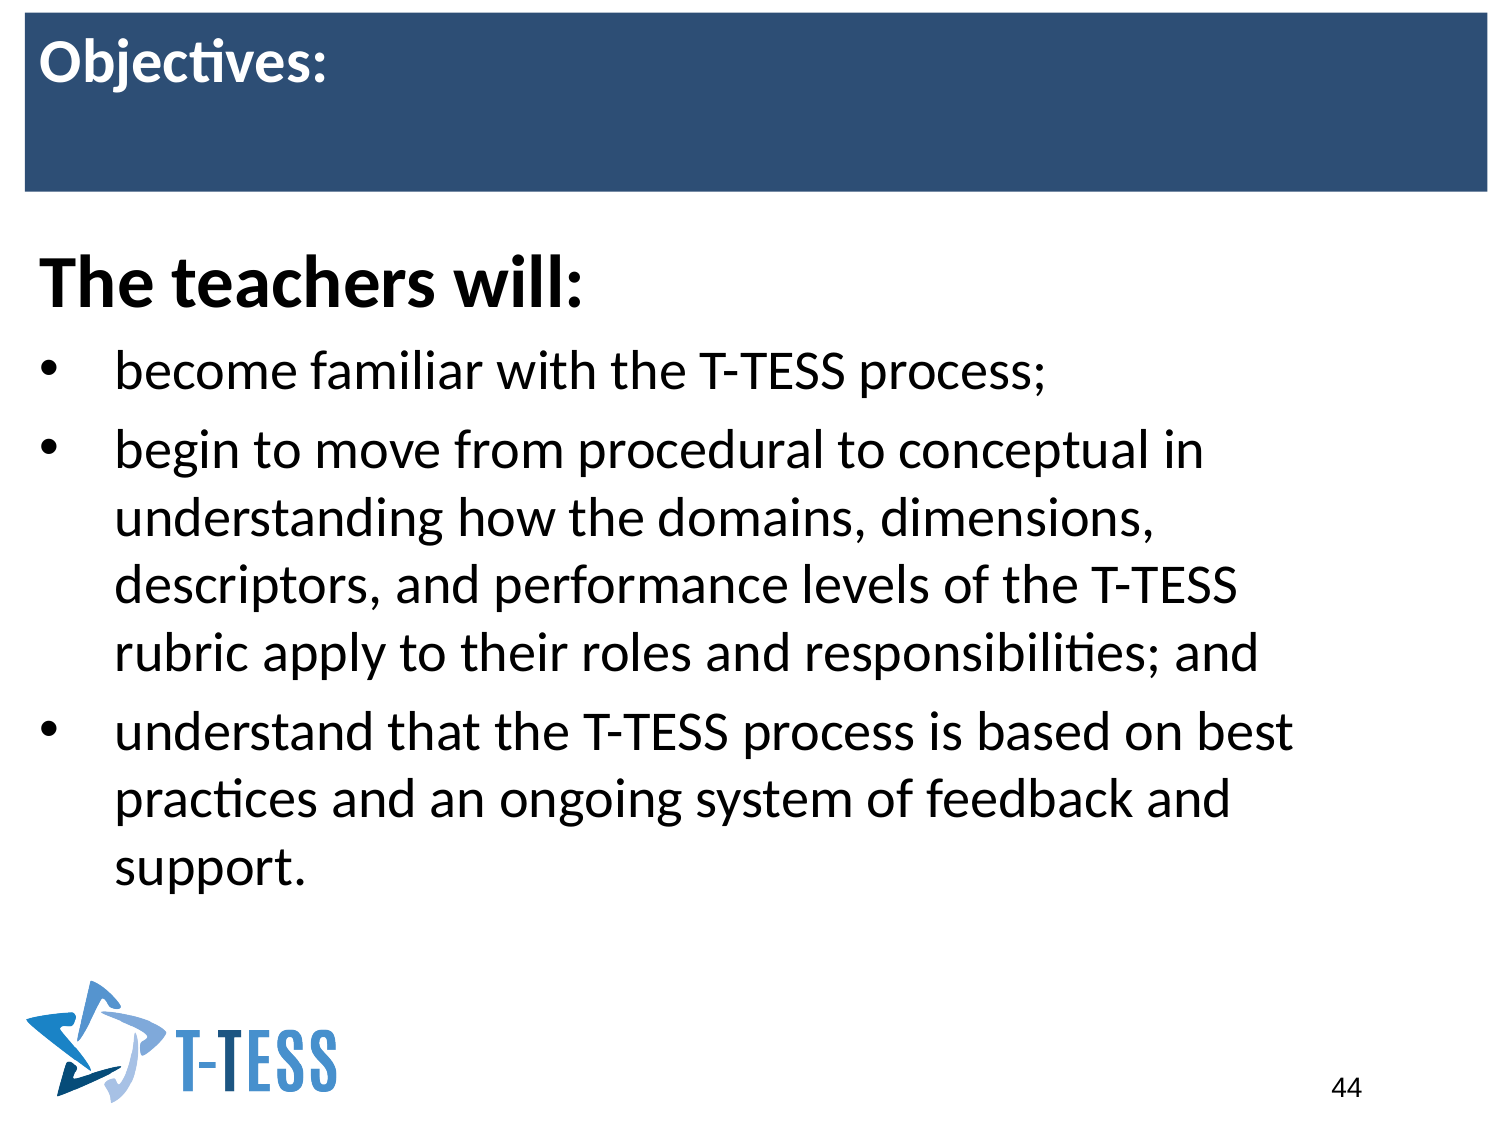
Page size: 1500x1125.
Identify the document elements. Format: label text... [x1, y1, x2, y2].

picture [19, 969, 357, 1125]
list The teachers will: become familiar with the T-TESS process; begin to move from procedural to conceptual in understanding how the domains, dimensions, descriptors, and performance levels of the T-TESS rubric apply to their roles and responsibilities; and understand that the T-TESS process is based on best practices and an ongoing system of feedback and support. [24, 224, 1375, 1000]
title Objectives: - 2 [24, 12, 1488, 192]
